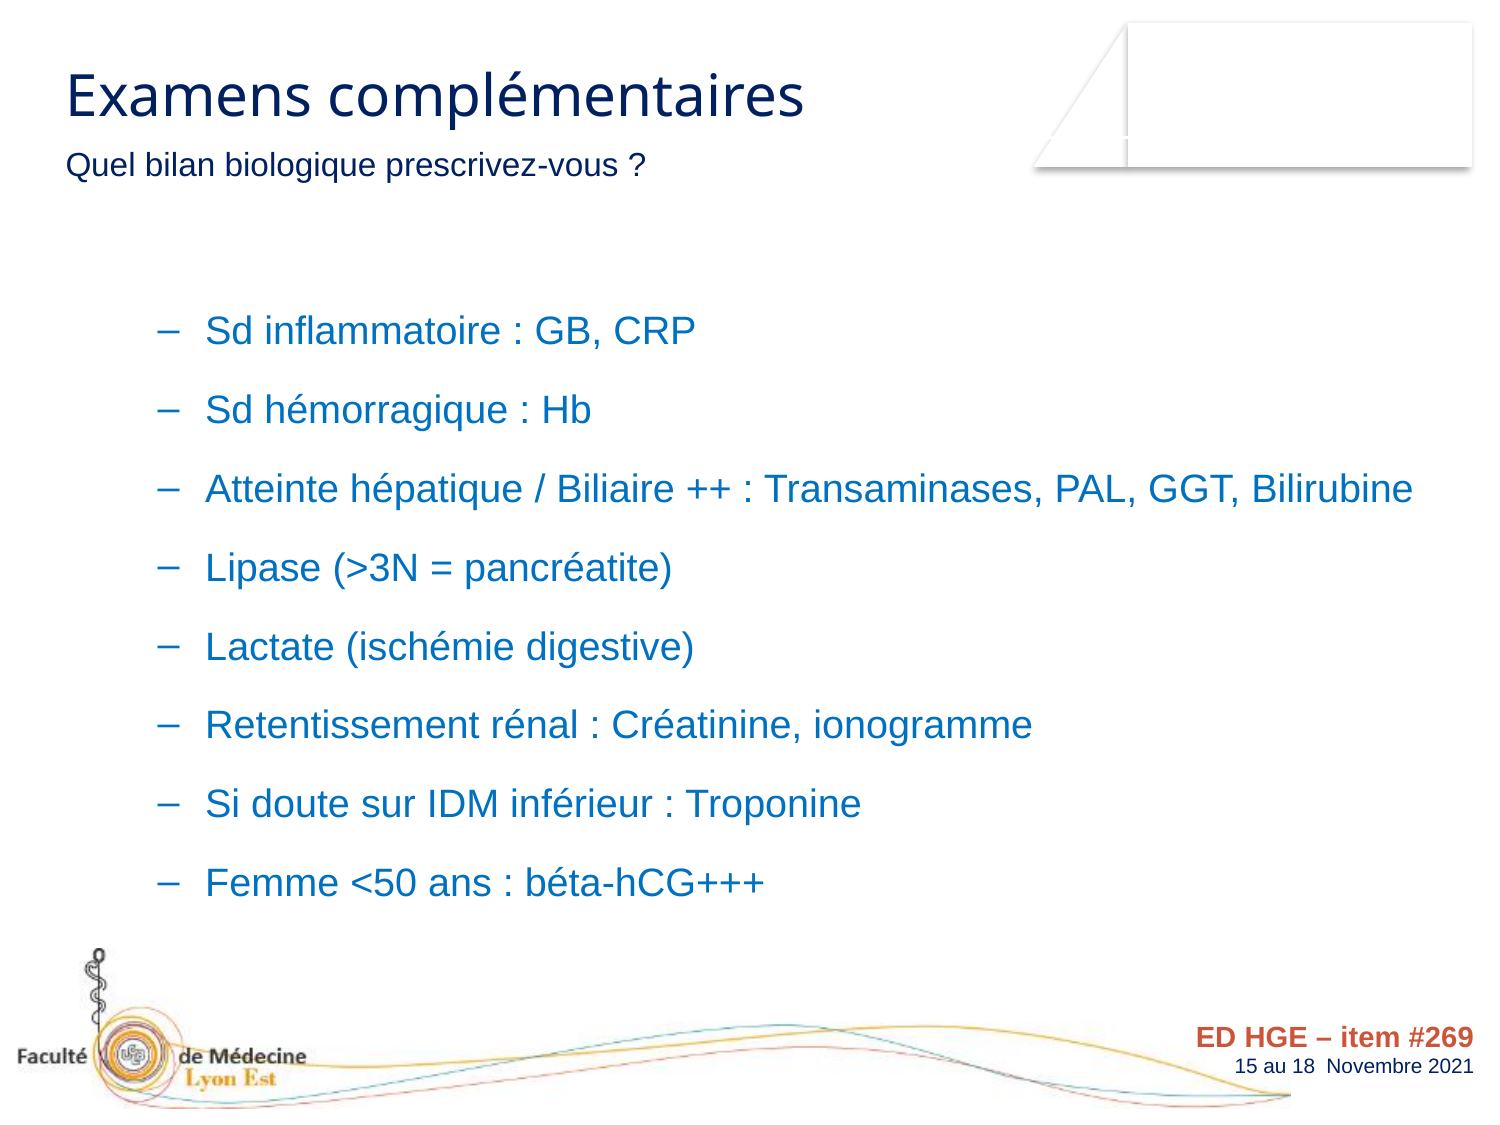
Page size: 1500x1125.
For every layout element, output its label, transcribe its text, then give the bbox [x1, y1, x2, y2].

picture [17, 948, 1291, 1109]
text_box Quel bilan biologique prescrivez-vous ? [36, 136, 1471, 973]
text_box Examens complémentaires [36, 36, 1471, 136]
text_box Sd inflammatoire : GB, CRP Sd hémorragique : Hb Atteinte hépatique / Biliaire ++ : Transaminases, PAL, GGT, Bilirubine Lipase (>3N = pancréatite) Lactate (ischémie digestive) Retentissement rénal : Créatinine, ionogramme Si doute sur IDM inférieur : Troponine Femme <50 ans : béta-hCG+++ [66, 195, 1441, 935]
